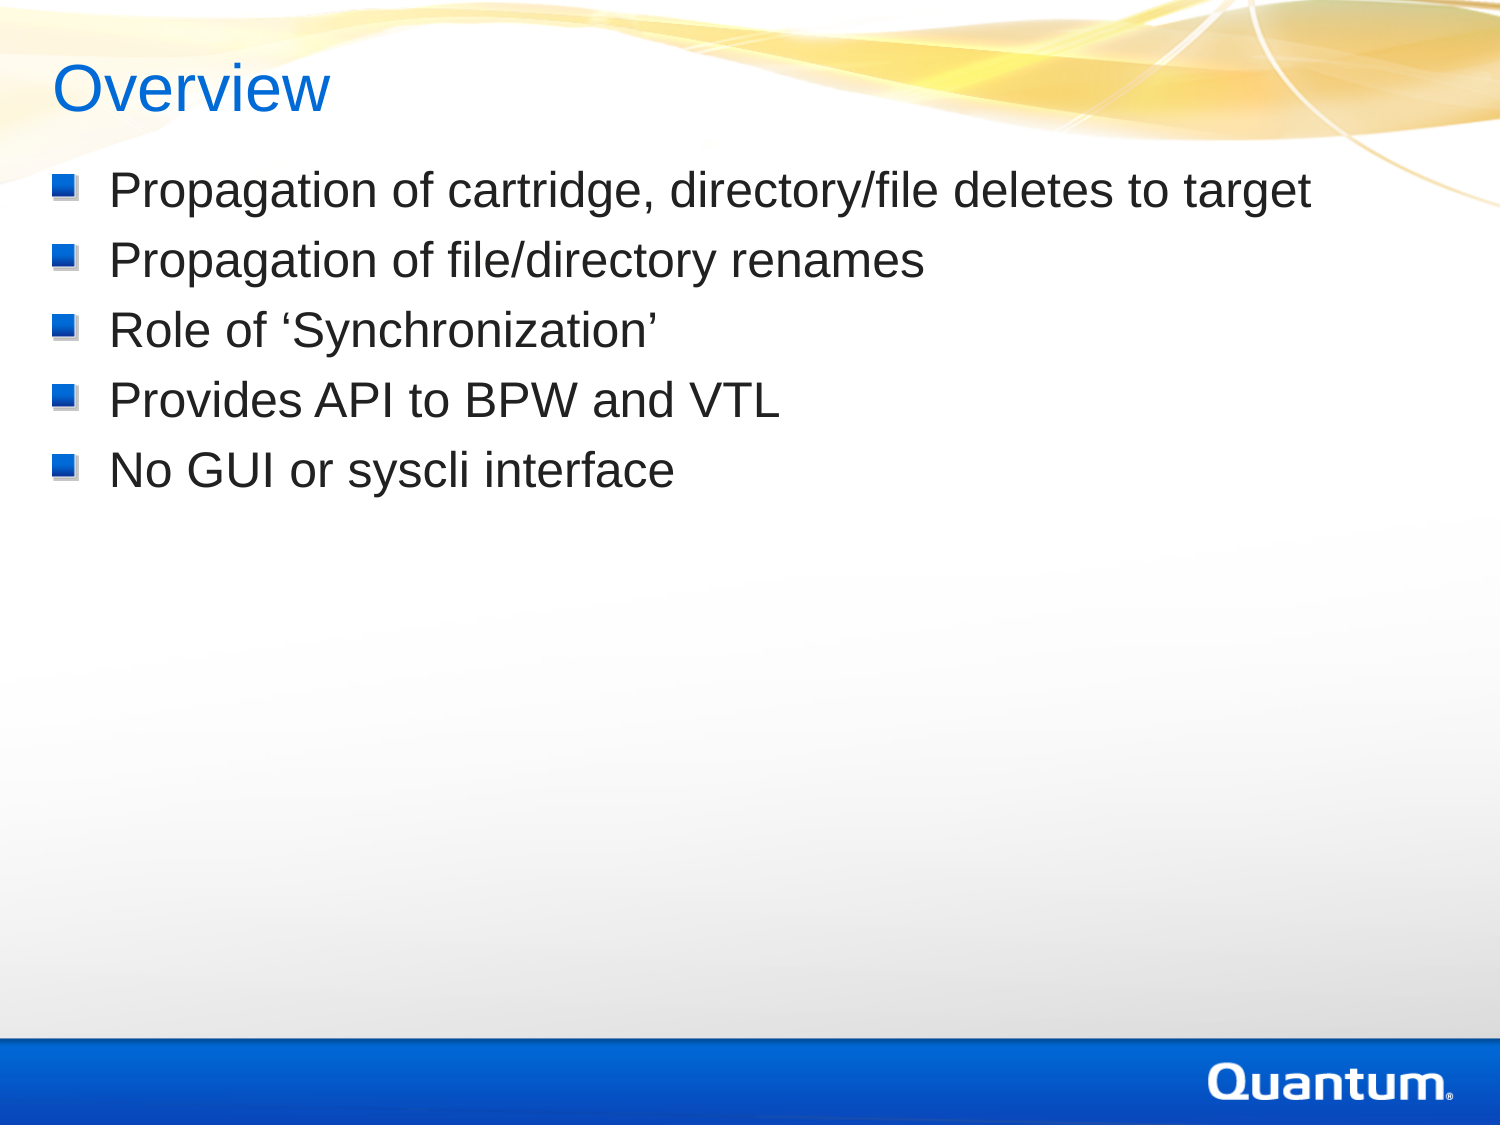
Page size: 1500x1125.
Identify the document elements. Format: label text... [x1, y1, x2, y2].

picture [52, 174, 79, 201]
list Propagation of cartridge, directory/file deletes to target Propagation of file/directory renames Role of ‘Synchronization’ Provides API to BPW and VTL No GUI or syscli interface [37, 149, 1463, 1013]
picture [52, 314, 79, 341]
picture [52, 454, 79, 481]
picture [52, 384, 79, 411]
title Overview [37, 32, 1463, 138]
picture [52, 244, 79, 271]
